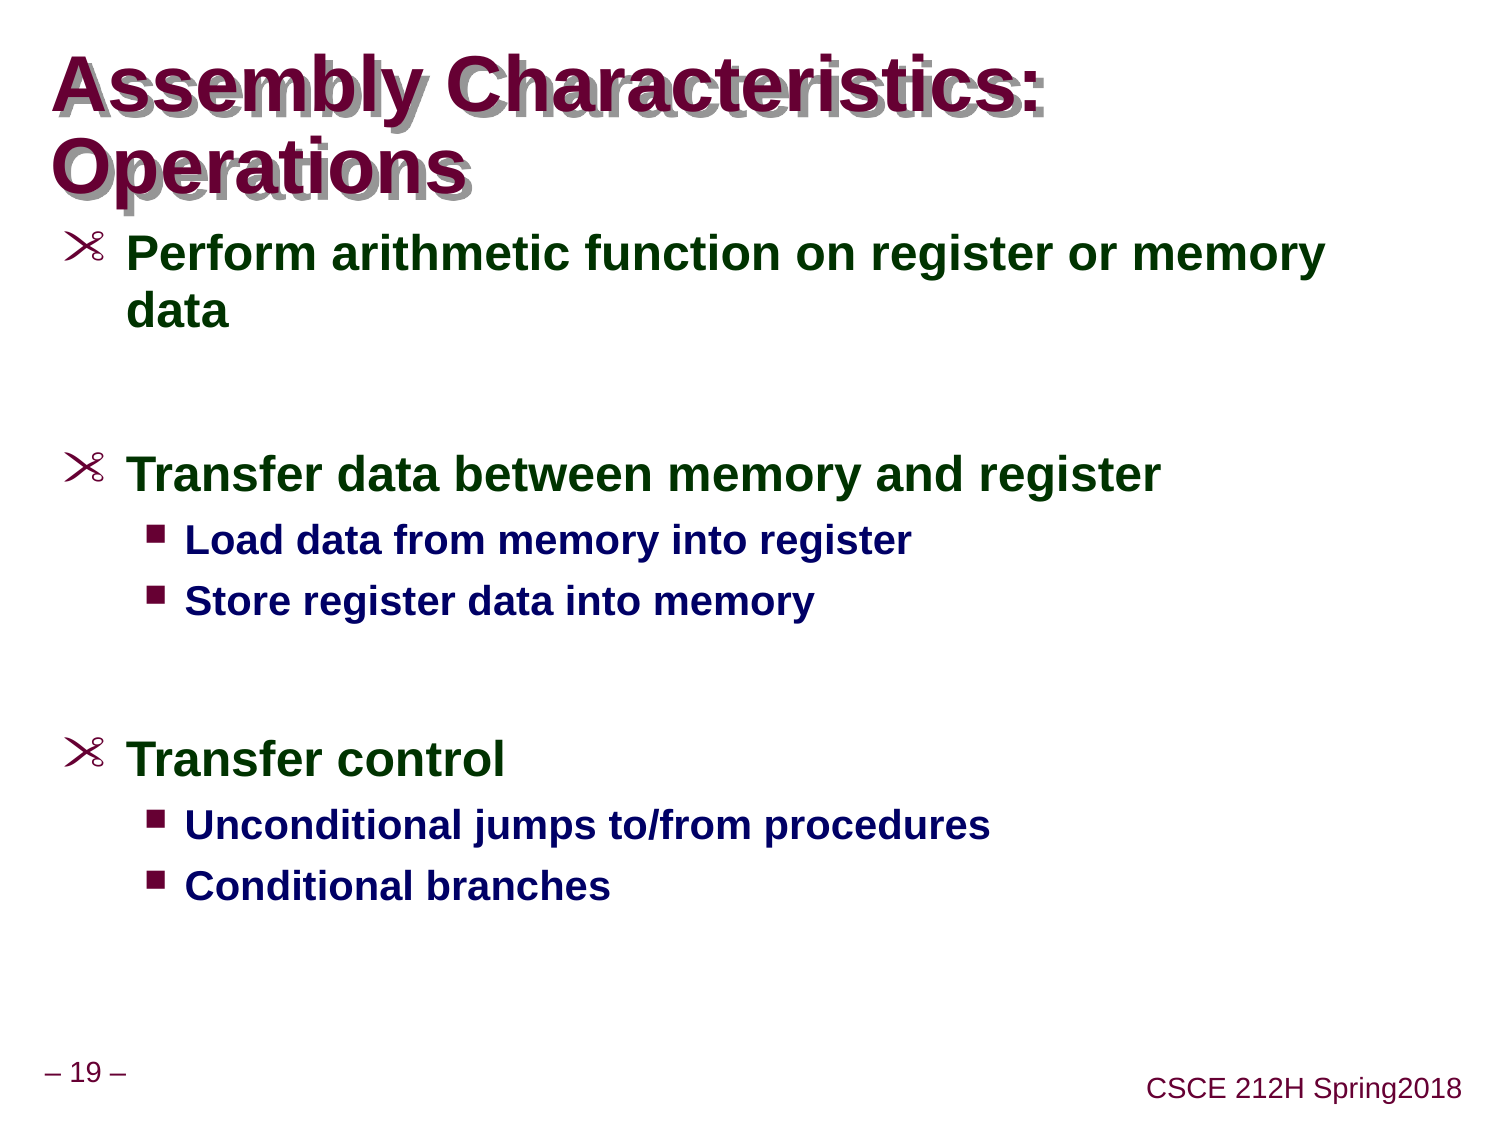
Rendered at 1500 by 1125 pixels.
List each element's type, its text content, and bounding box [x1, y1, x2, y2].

list Perform arithmetic function on register or memory data Transfer data between memory and register Load data from memory into register Store register data into memory Transfer control Unconditional jumps to/from procedures Conditional branches [47, 217, 1451, 1026]
title Assembly Characteristics: Operations [50, 80, 1425, 175]
